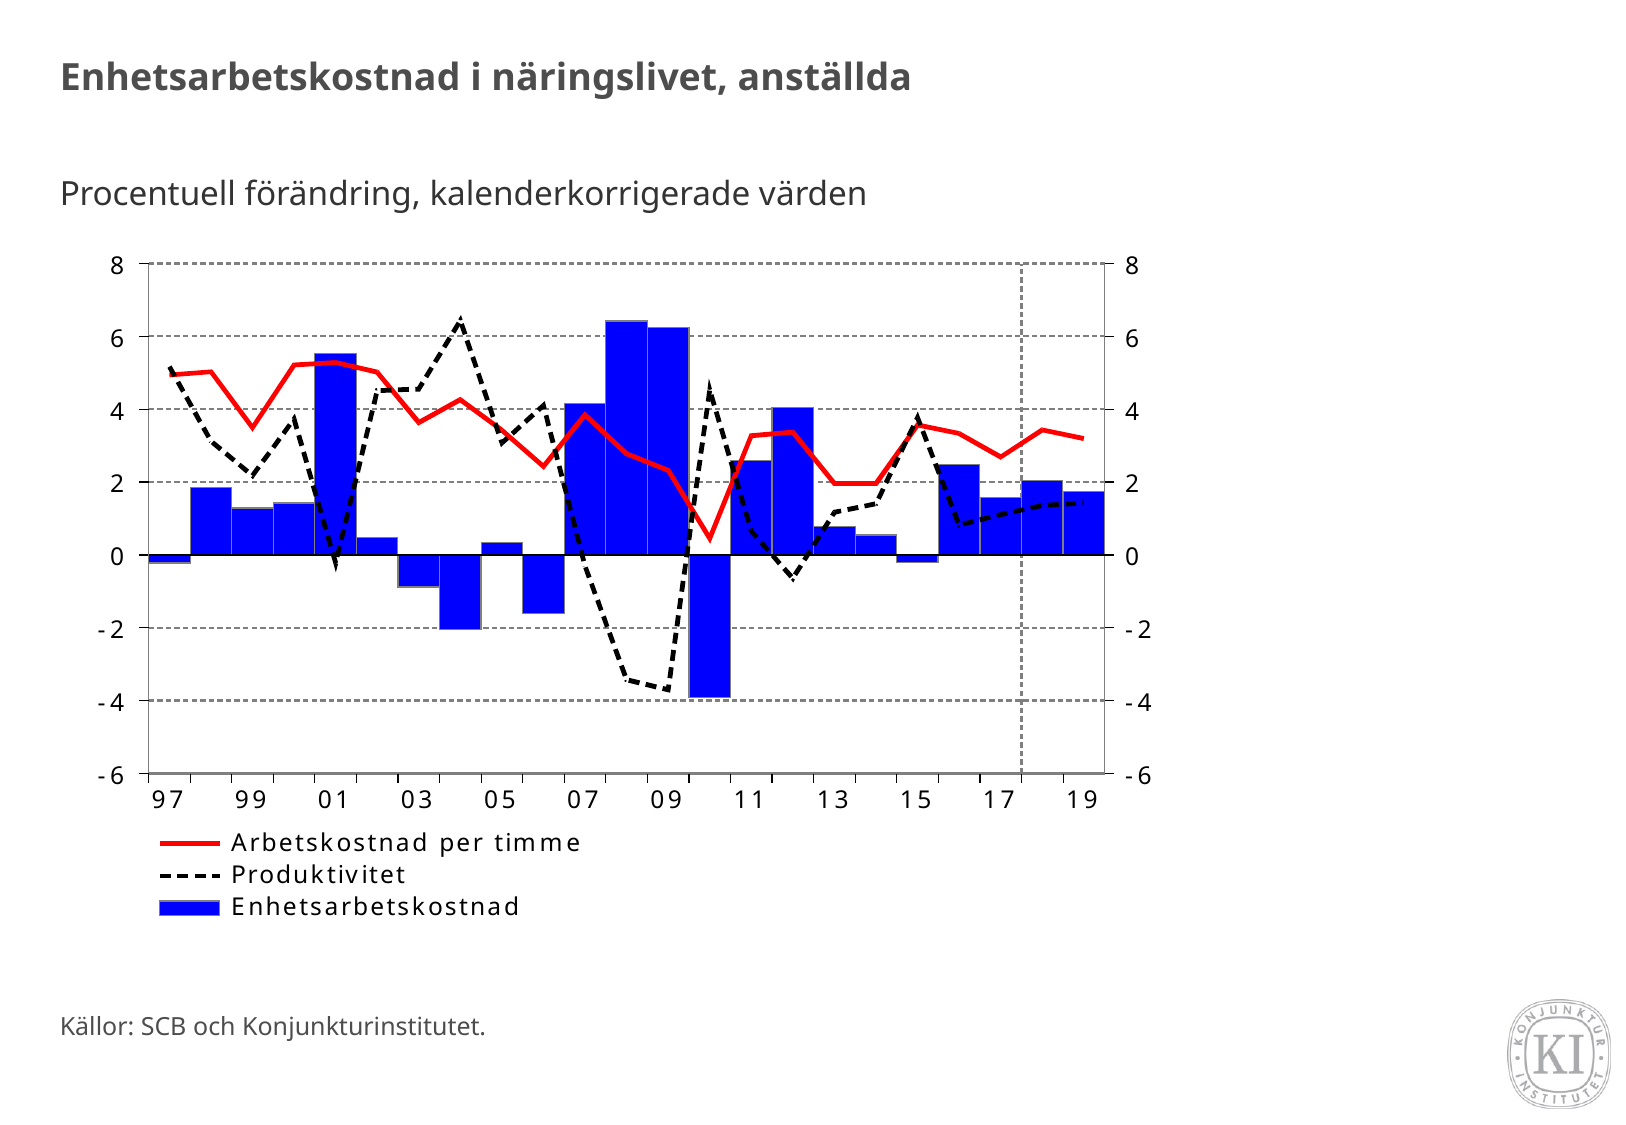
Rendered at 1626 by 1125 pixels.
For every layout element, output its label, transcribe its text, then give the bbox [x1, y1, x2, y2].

list Procentuell förändring, kalenderkorrigerade värden [44, 125, 1545, 220]
picture [1507, 999, 1611, 1109]
subtitle Källor: SCB och Konjunkturinstitutet. [44, 1003, 1474, 1106]
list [59, 228, 1207, 946]
title Enhetsarbetskostnad i näringslivet, anställda [44, 45, 1545, 114]
